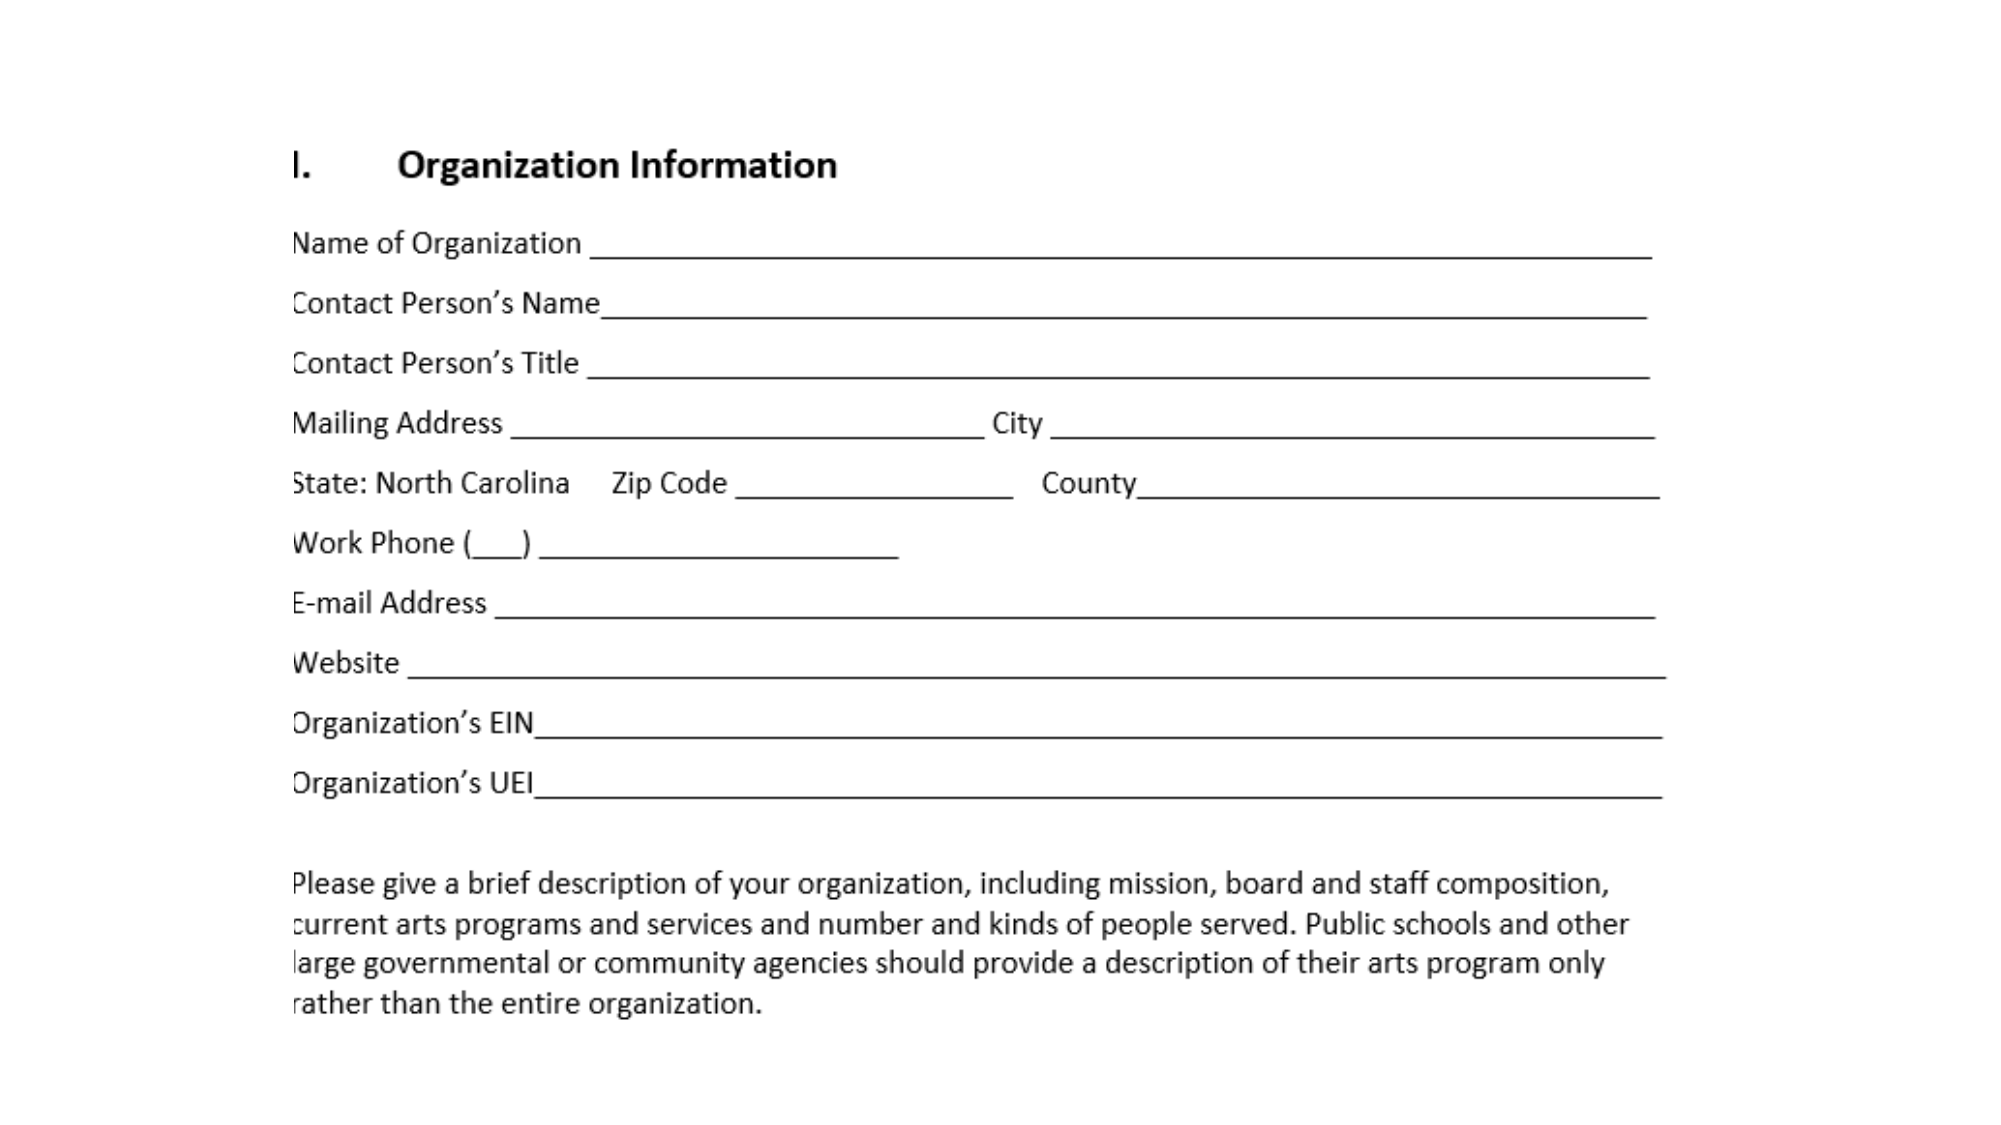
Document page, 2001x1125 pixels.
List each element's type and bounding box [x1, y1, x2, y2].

picture [294, 130, 1705, 1045]
